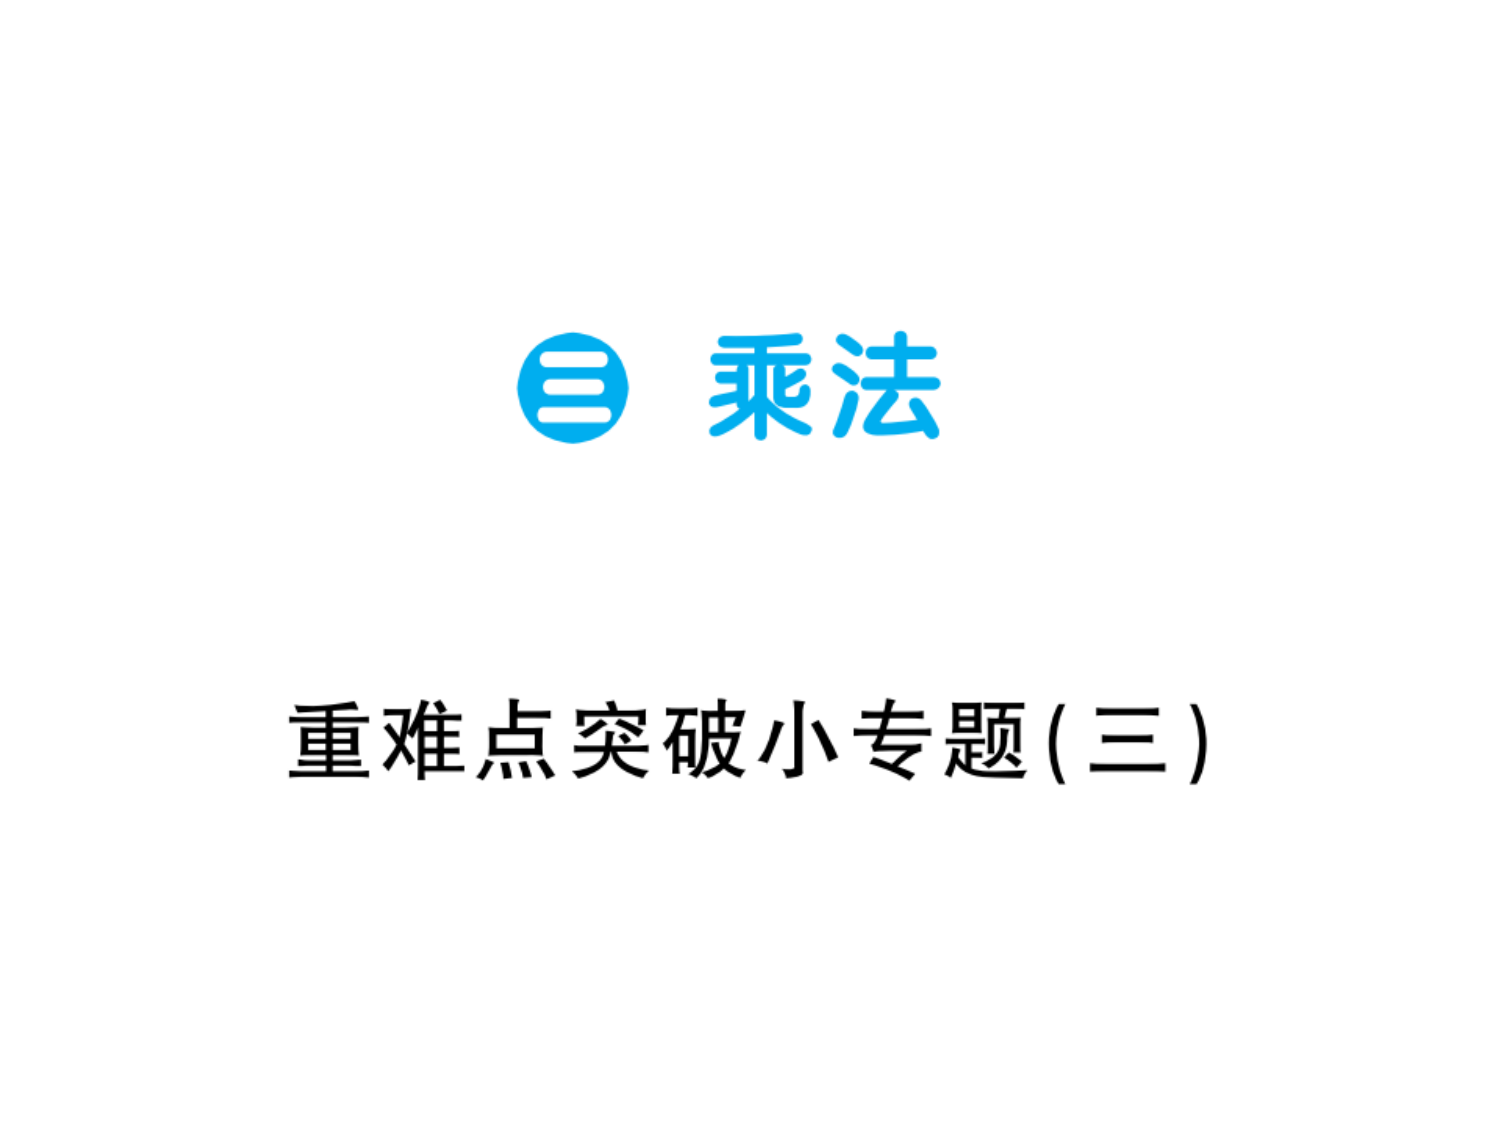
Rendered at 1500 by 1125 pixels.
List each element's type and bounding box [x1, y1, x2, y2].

picture [274, 692, 1226, 793]
picture [490, 308, 1010, 466]
